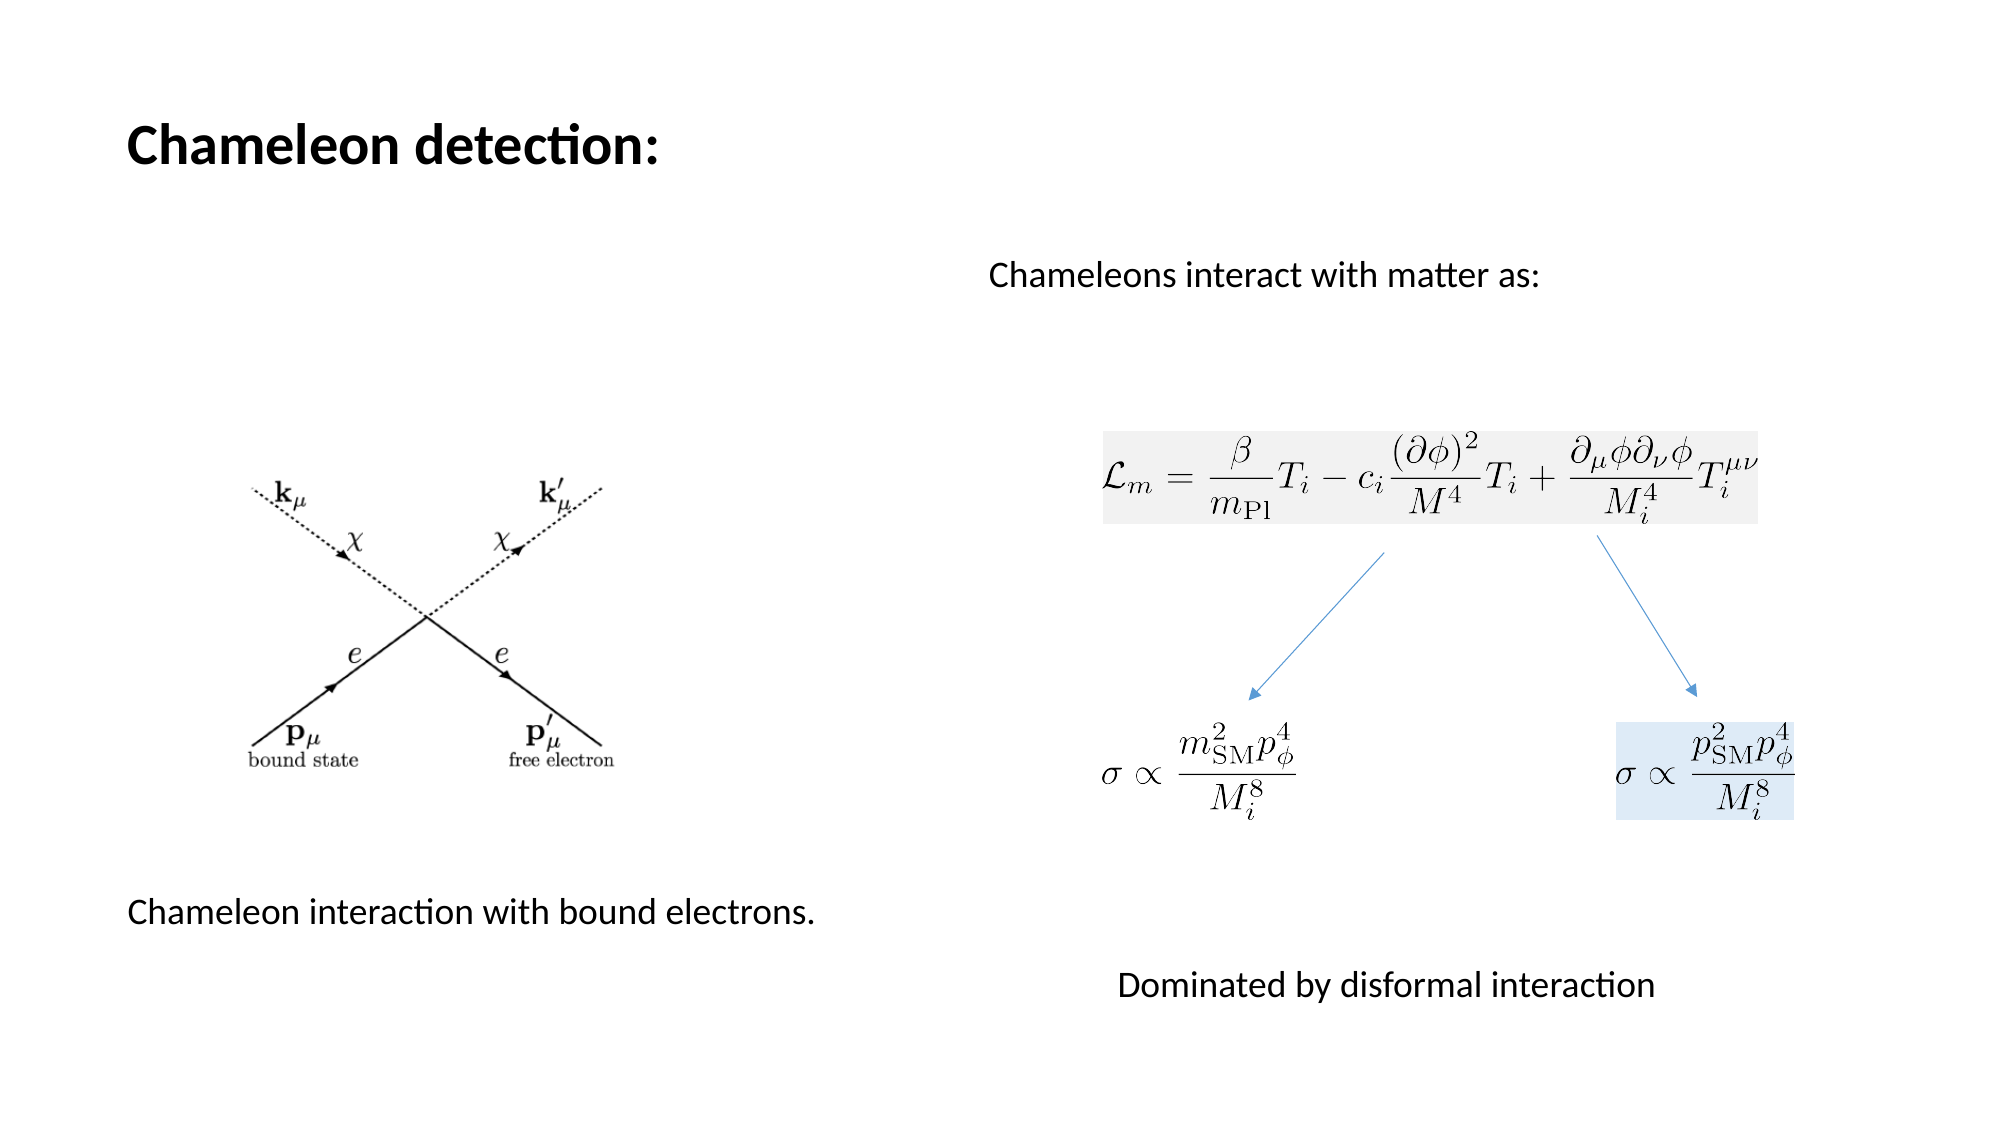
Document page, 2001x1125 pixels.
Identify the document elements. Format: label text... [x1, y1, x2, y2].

picture [1102, 431, 1758, 524]
text_box Chameleon detection: [112, 98, 939, 184]
text_box Dominated by disformal interaction [1102, 952, 1774, 1012]
text_box Chameleons interact with matter as: [974, 242, 1698, 303]
picture [206, 431, 693, 783]
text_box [1597, 535, 1698, 698]
text_box Chameleon interaction with bound electrons. [112, 879, 895, 940]
picture [1616, 722, 1795, 820]
picture [1102, 722, 1296, 820]
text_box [1248, 552, 1385, 701]
